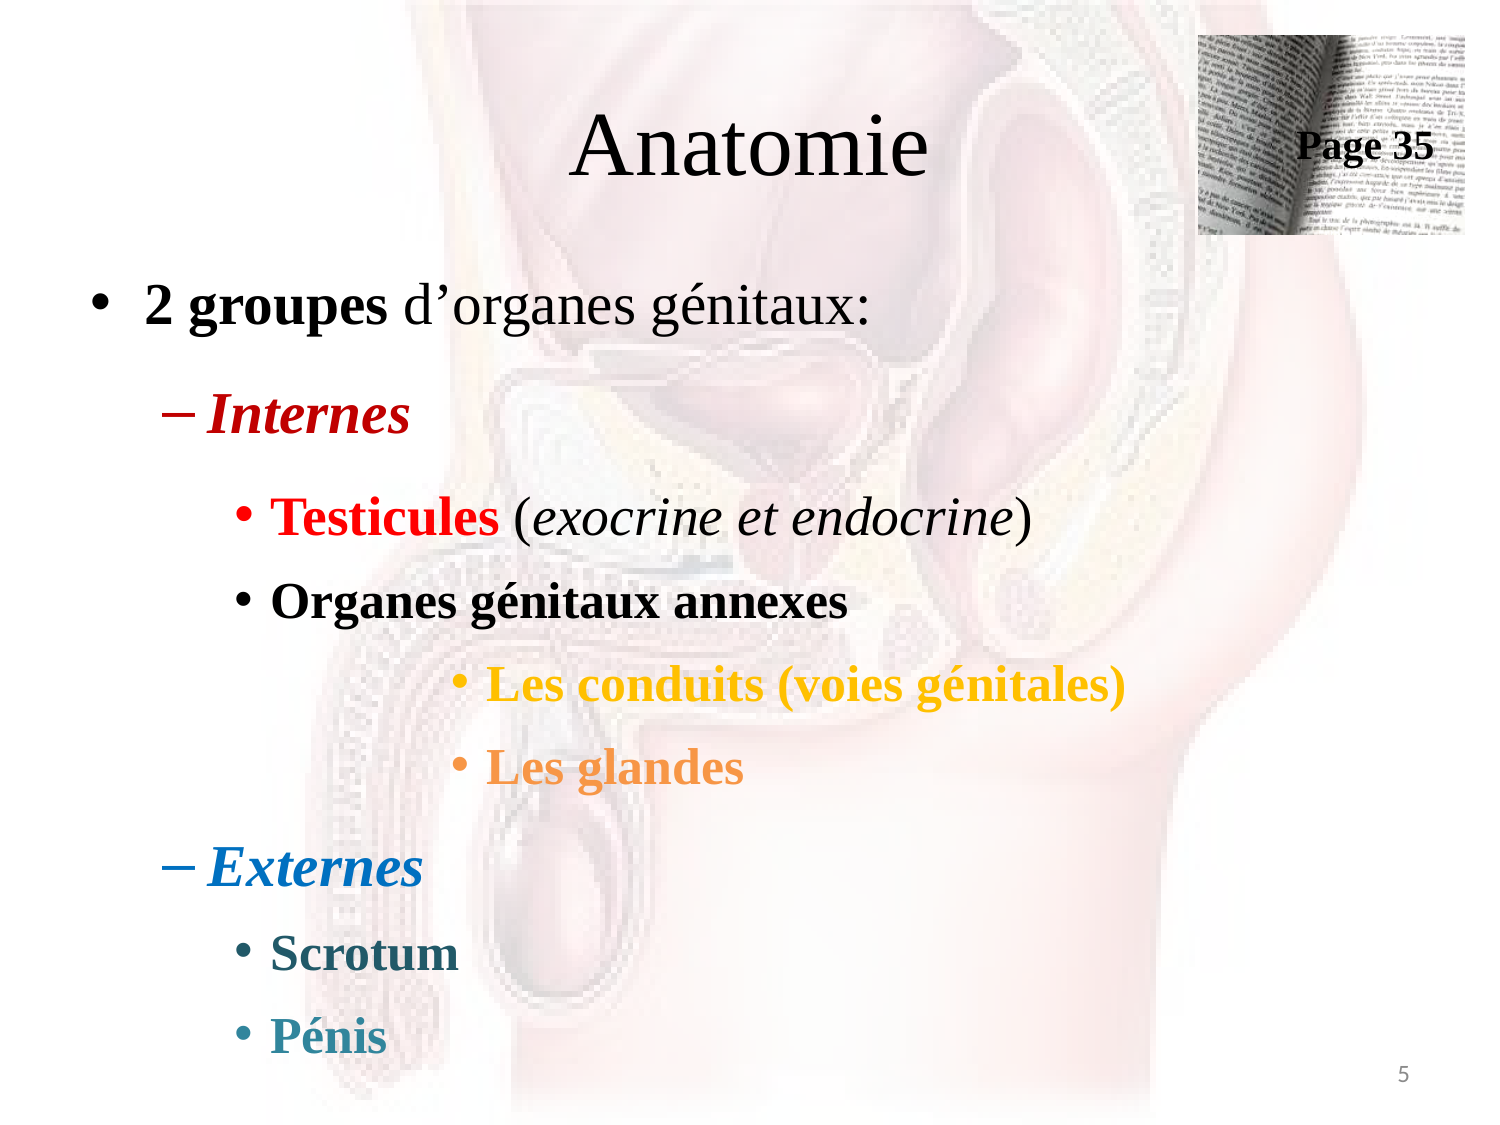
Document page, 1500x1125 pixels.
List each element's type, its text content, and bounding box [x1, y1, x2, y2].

list 2 groupes d’organes génitaux: Internes Testicules (exocrine et endocrine) Organes génitaux annexes Les conduits (voies génitales) Les glandes Externes Scrotum Pénis [75, 257, 1425, 1079]
text_box Page 35 [1470, 110, 1477, 175]
slide_number 5 [1074, 1042, 1425, 1103]
picture [1198, 34, 1466, 235]
title Anatomie [75, 45, 1193, 233]
